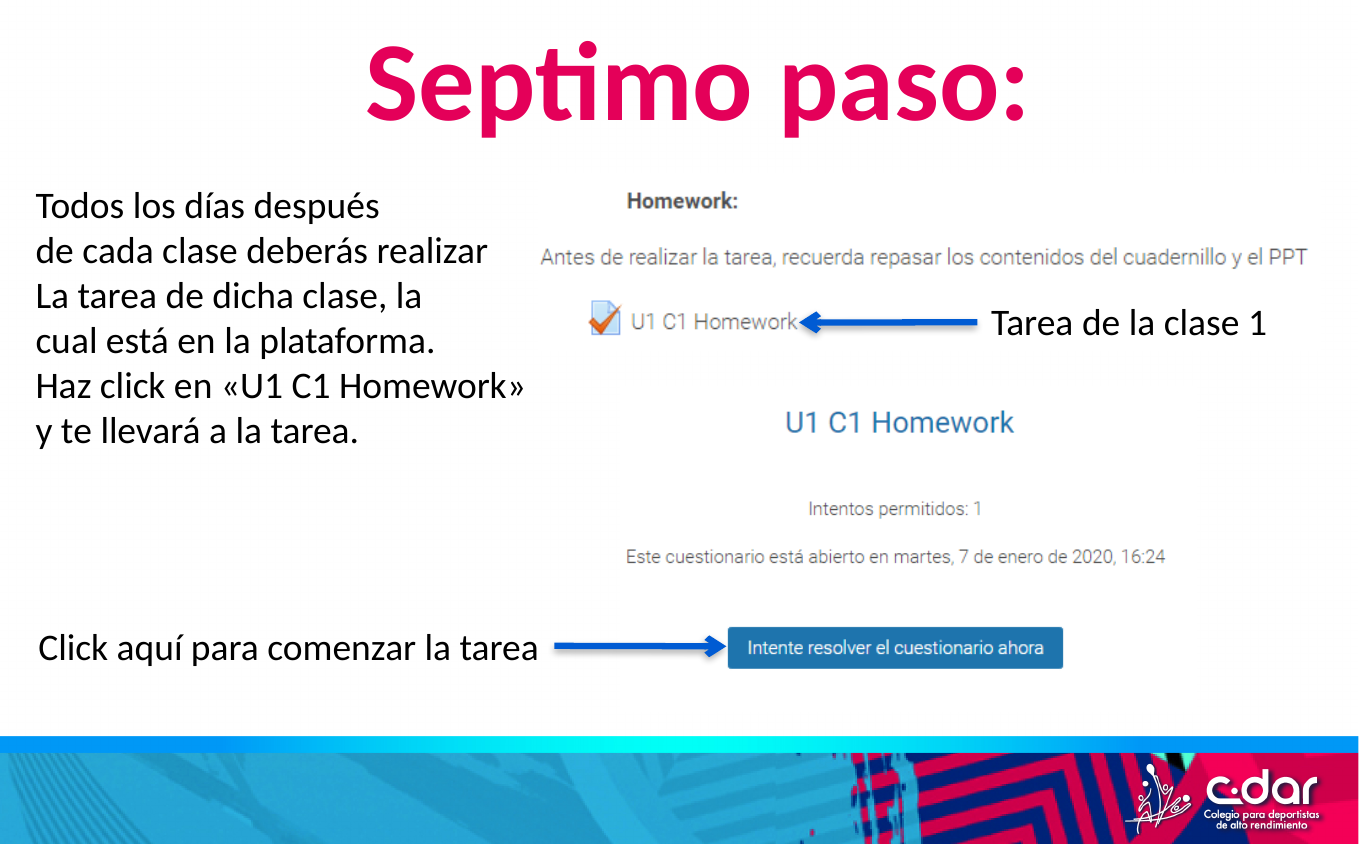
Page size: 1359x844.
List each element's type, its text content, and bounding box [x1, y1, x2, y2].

text_box Click aquí para comenzar la tarea [23, 615, 555, 676]
text_box Todos los días después de cada clase deberás realizar La tarea de dicha clase, la cual está en la plataforma. Haz click en «U1 C1 Homework» y te llevará a la tarea. [20, 173, 542, 459]
text_box Septimo paso: [350, 0, 1047, 151]
picture [0, 0, 1359, 844]
